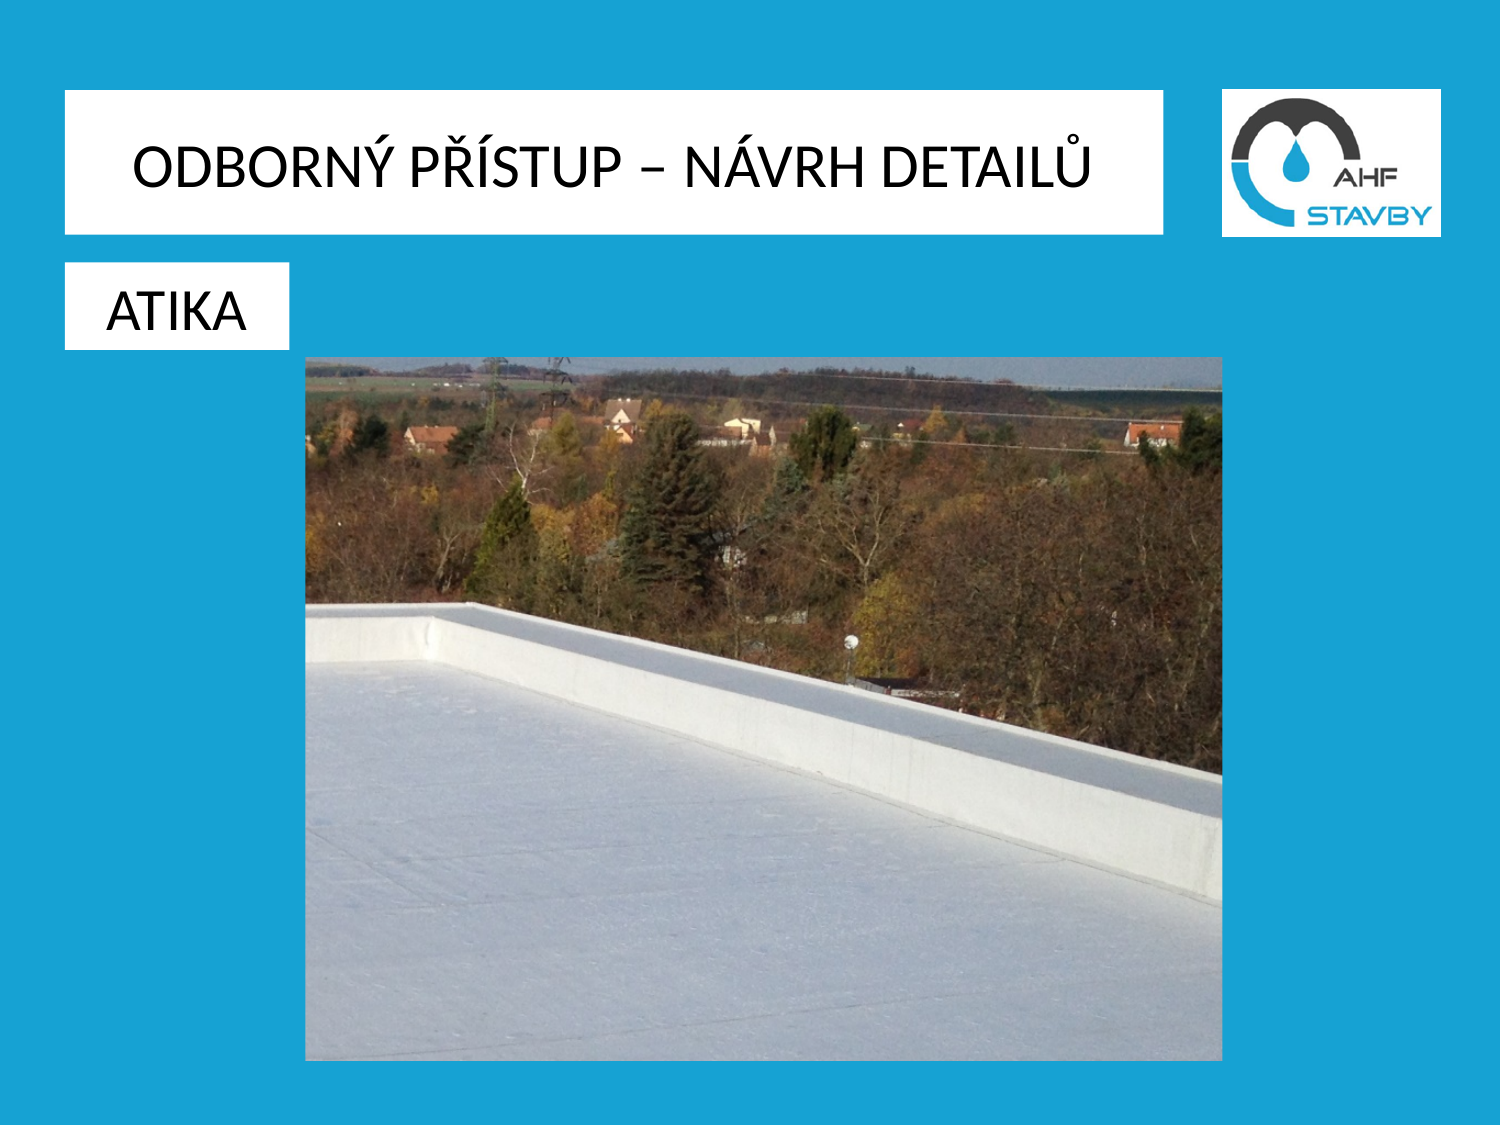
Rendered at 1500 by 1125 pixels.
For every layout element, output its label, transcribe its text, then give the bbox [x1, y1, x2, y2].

picture [1222, 89, 1442, 237]
picture [305, 357, 1223, 1061]
list ATIKA [64, 262, 290, 350]
title ODBORNÝ PŘÍSTUP – NÁVRH DETAILŮ [64, 90, 1164, 235]
